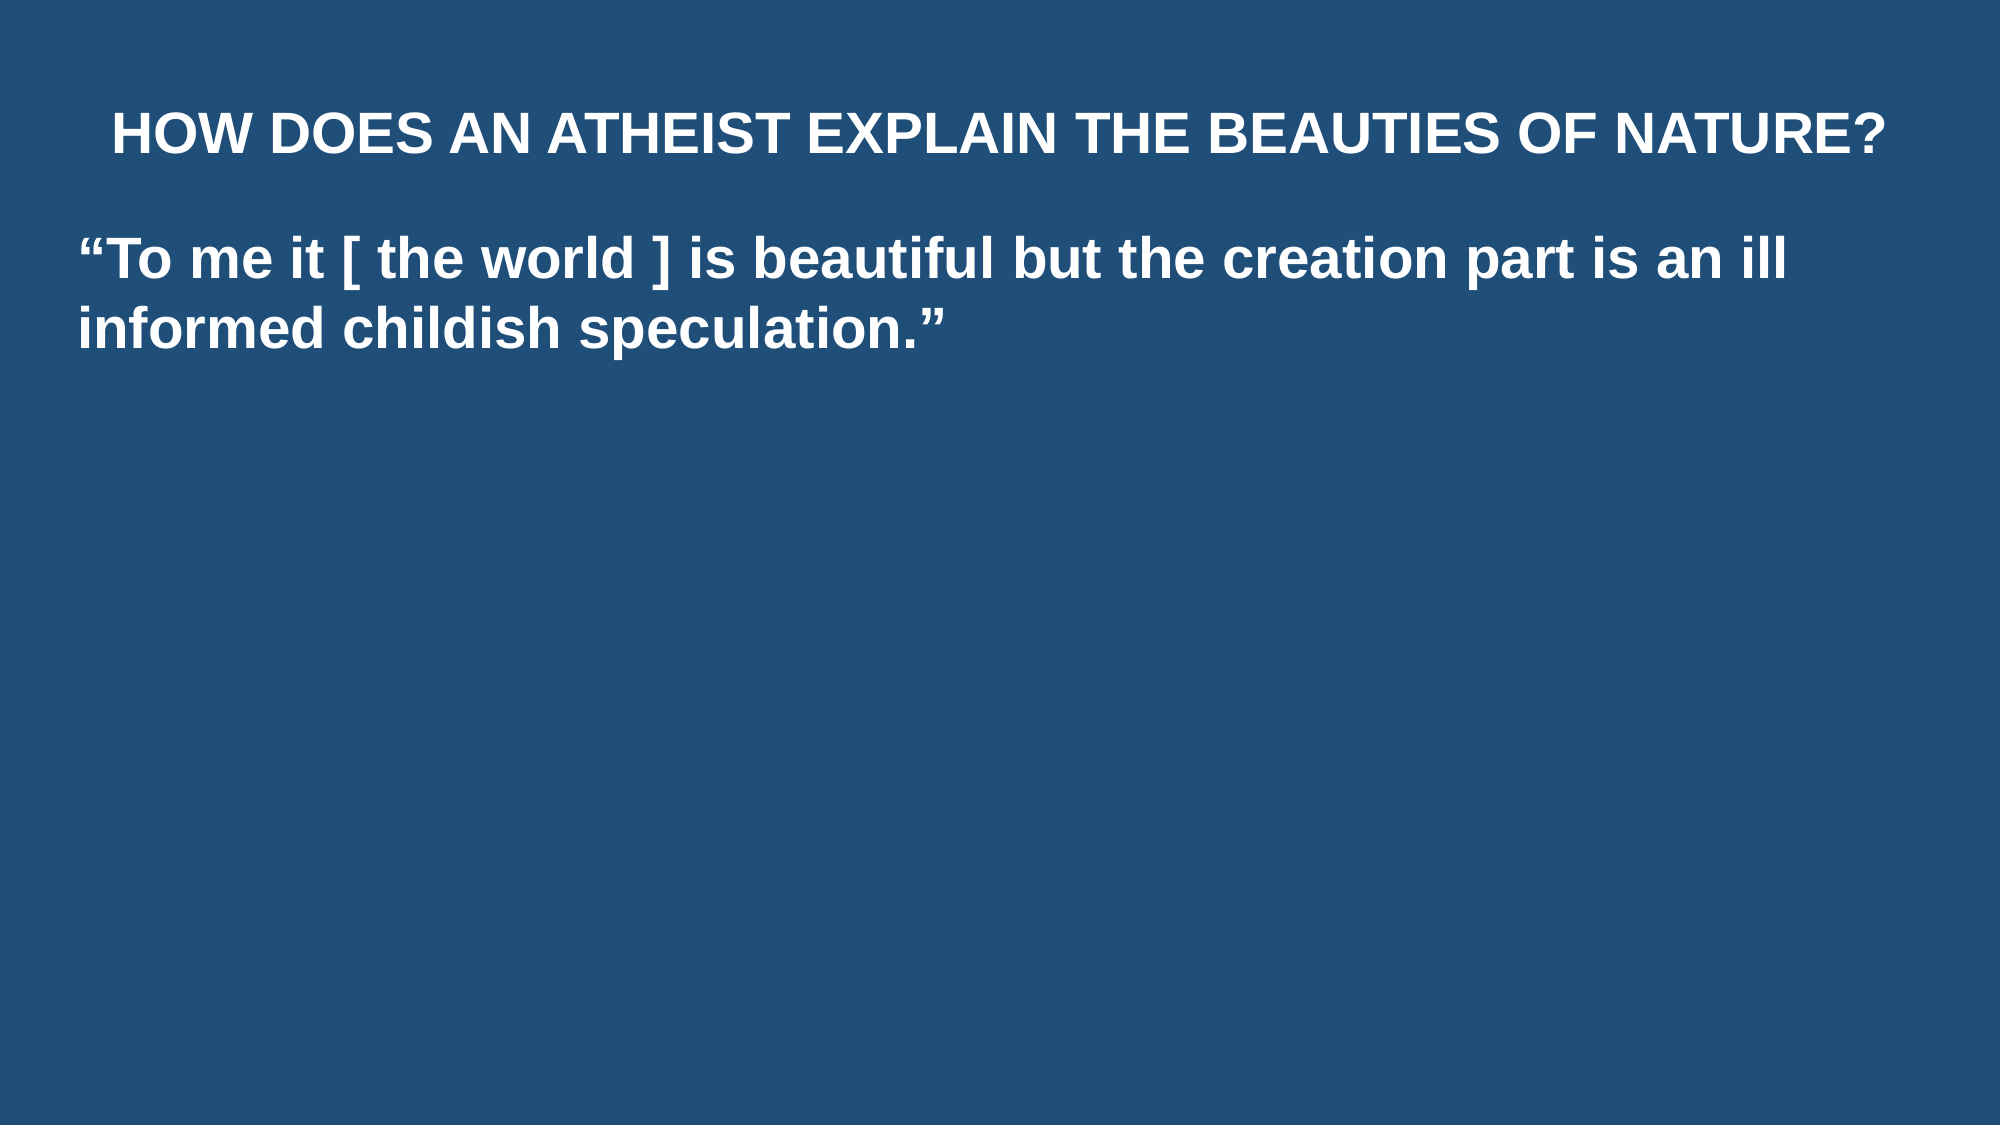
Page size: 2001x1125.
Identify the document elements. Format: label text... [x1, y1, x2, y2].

text_box “To me it [ the world ] is beautiful but the creation part is an ill informed childish speculation.” [62, 212, 1925, 368]
text_box HOW DOES AN ATHEIST EXPLAIN THE BEAUTIES OF NATURE? [62, 87, 1938, 173]
